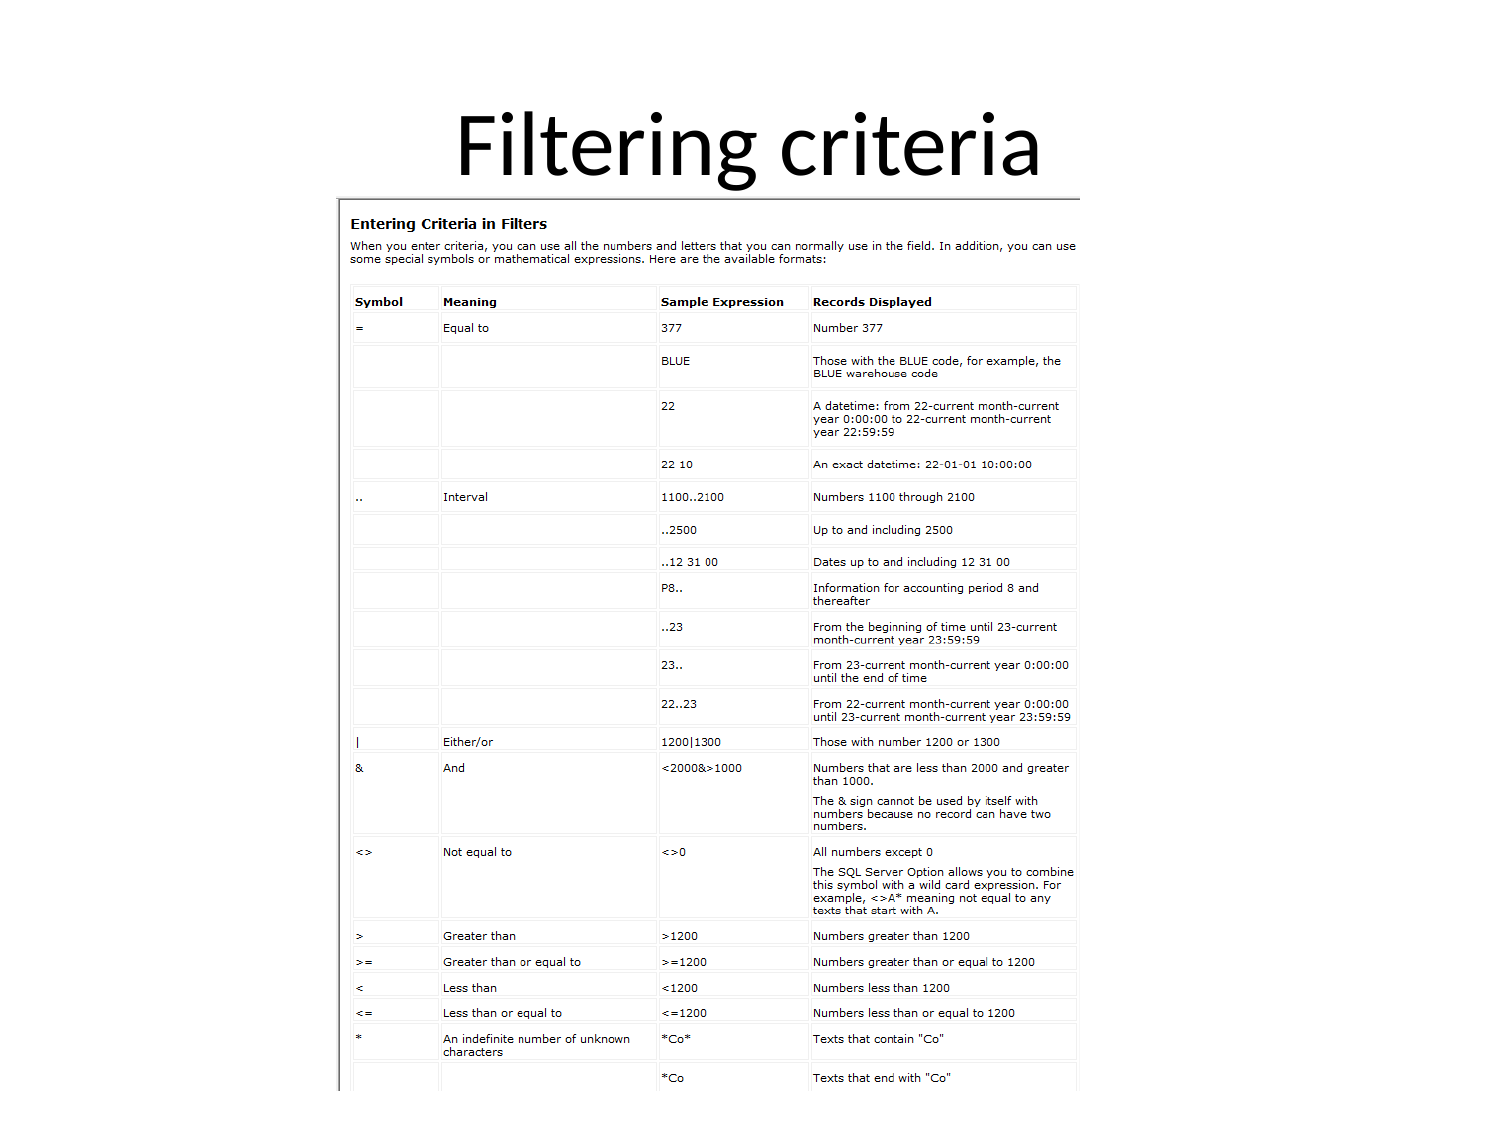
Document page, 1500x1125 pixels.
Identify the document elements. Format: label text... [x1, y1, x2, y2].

title Filtering criteria [75, 45, 1425, 233]
picture [336, 196, 1080, 1091]
